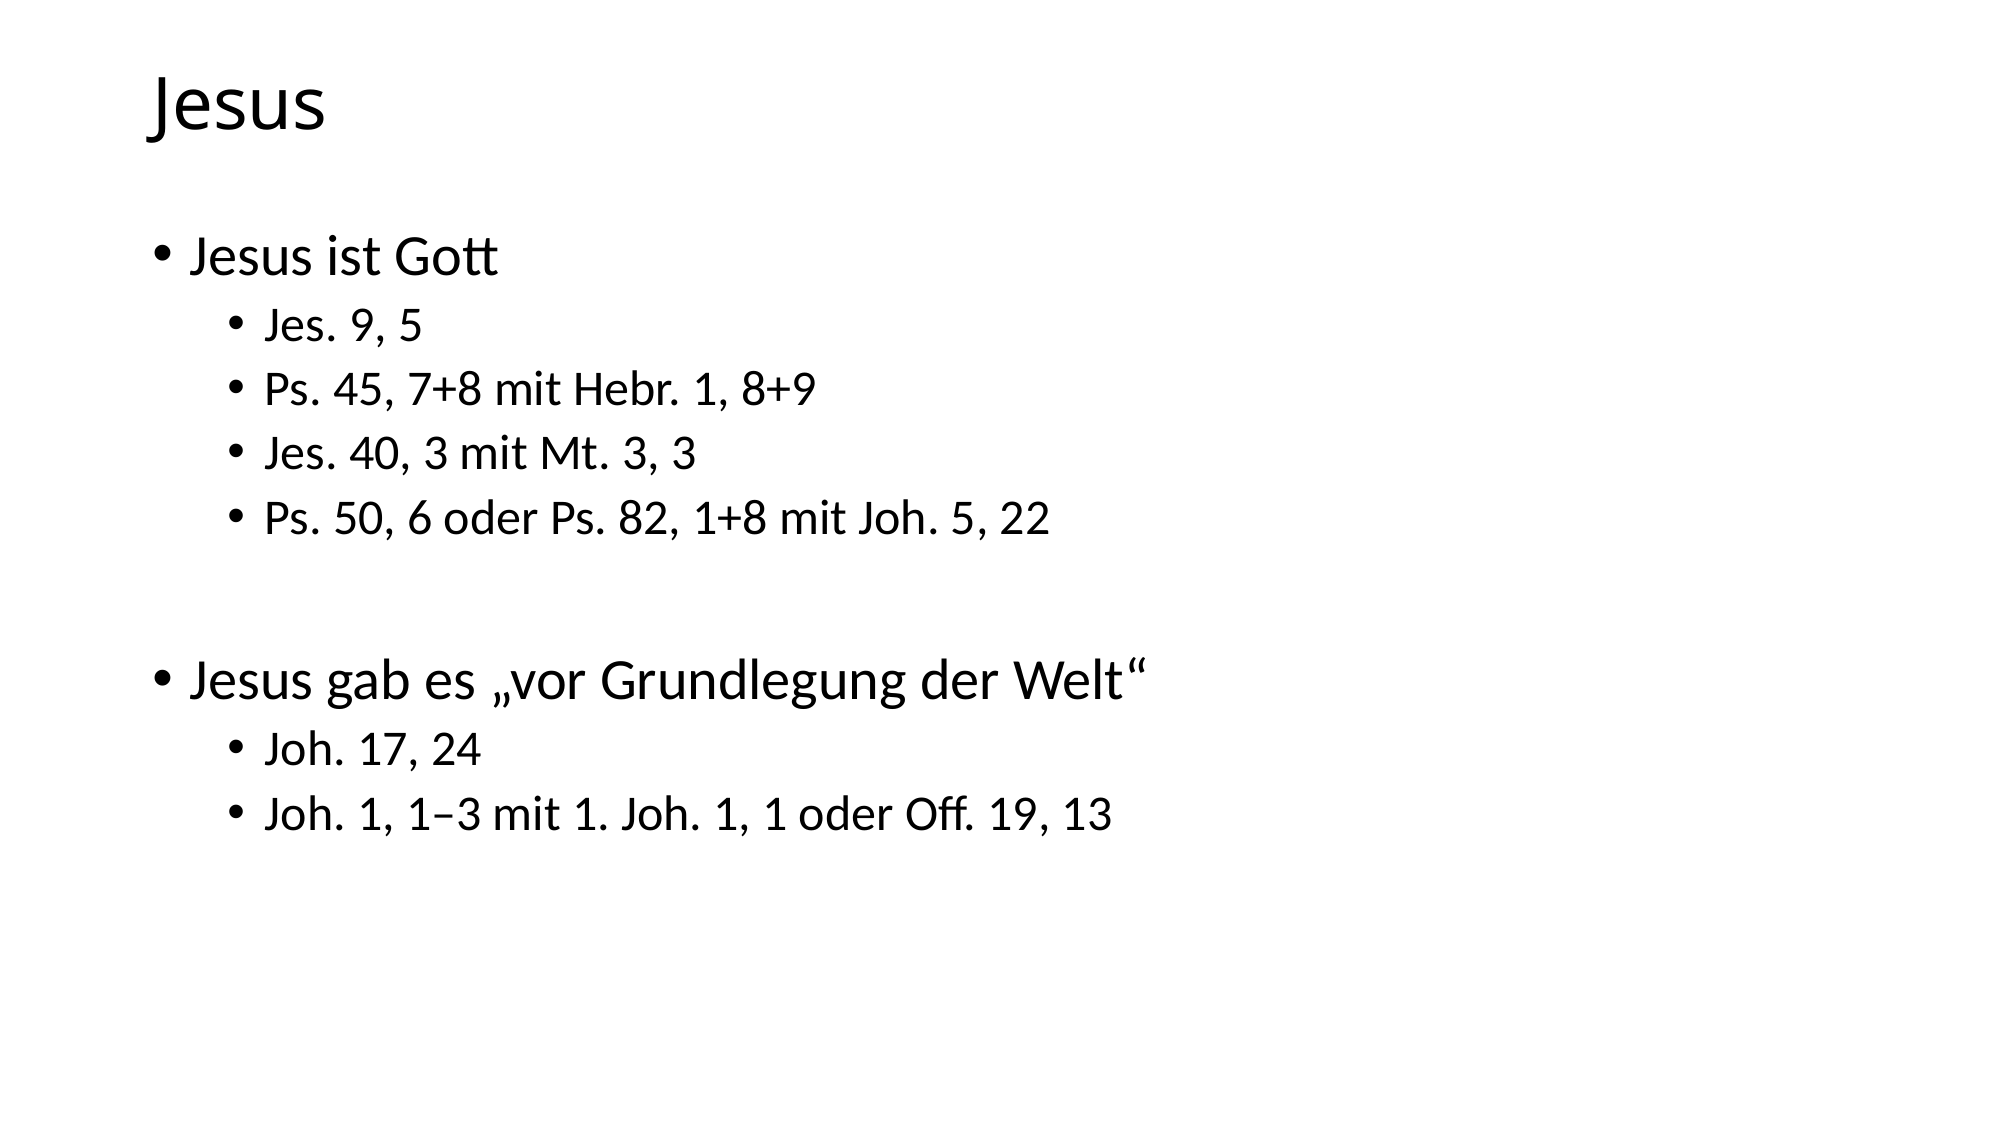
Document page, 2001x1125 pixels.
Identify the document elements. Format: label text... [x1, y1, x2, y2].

list Jesus ist Gott Jes. 9, 5 Ps. 45, 7+8 mit Hebr. 1, 8+9 Jes. 40, 3 mit Mt. 3, 3 Ps. 50, 6 oder Ps. 82, 1+8 mit Joh. 5, 22 Jesus gab es „vor Grundlegung der Welt“ Joh. 17, 24 Joh. 1, 1–3 mit 1. Joh. 1, 1 oder Off. 19, 13 [137, 217, 1863, 1107]
title Jesus [137, 59, 1863, 154]
